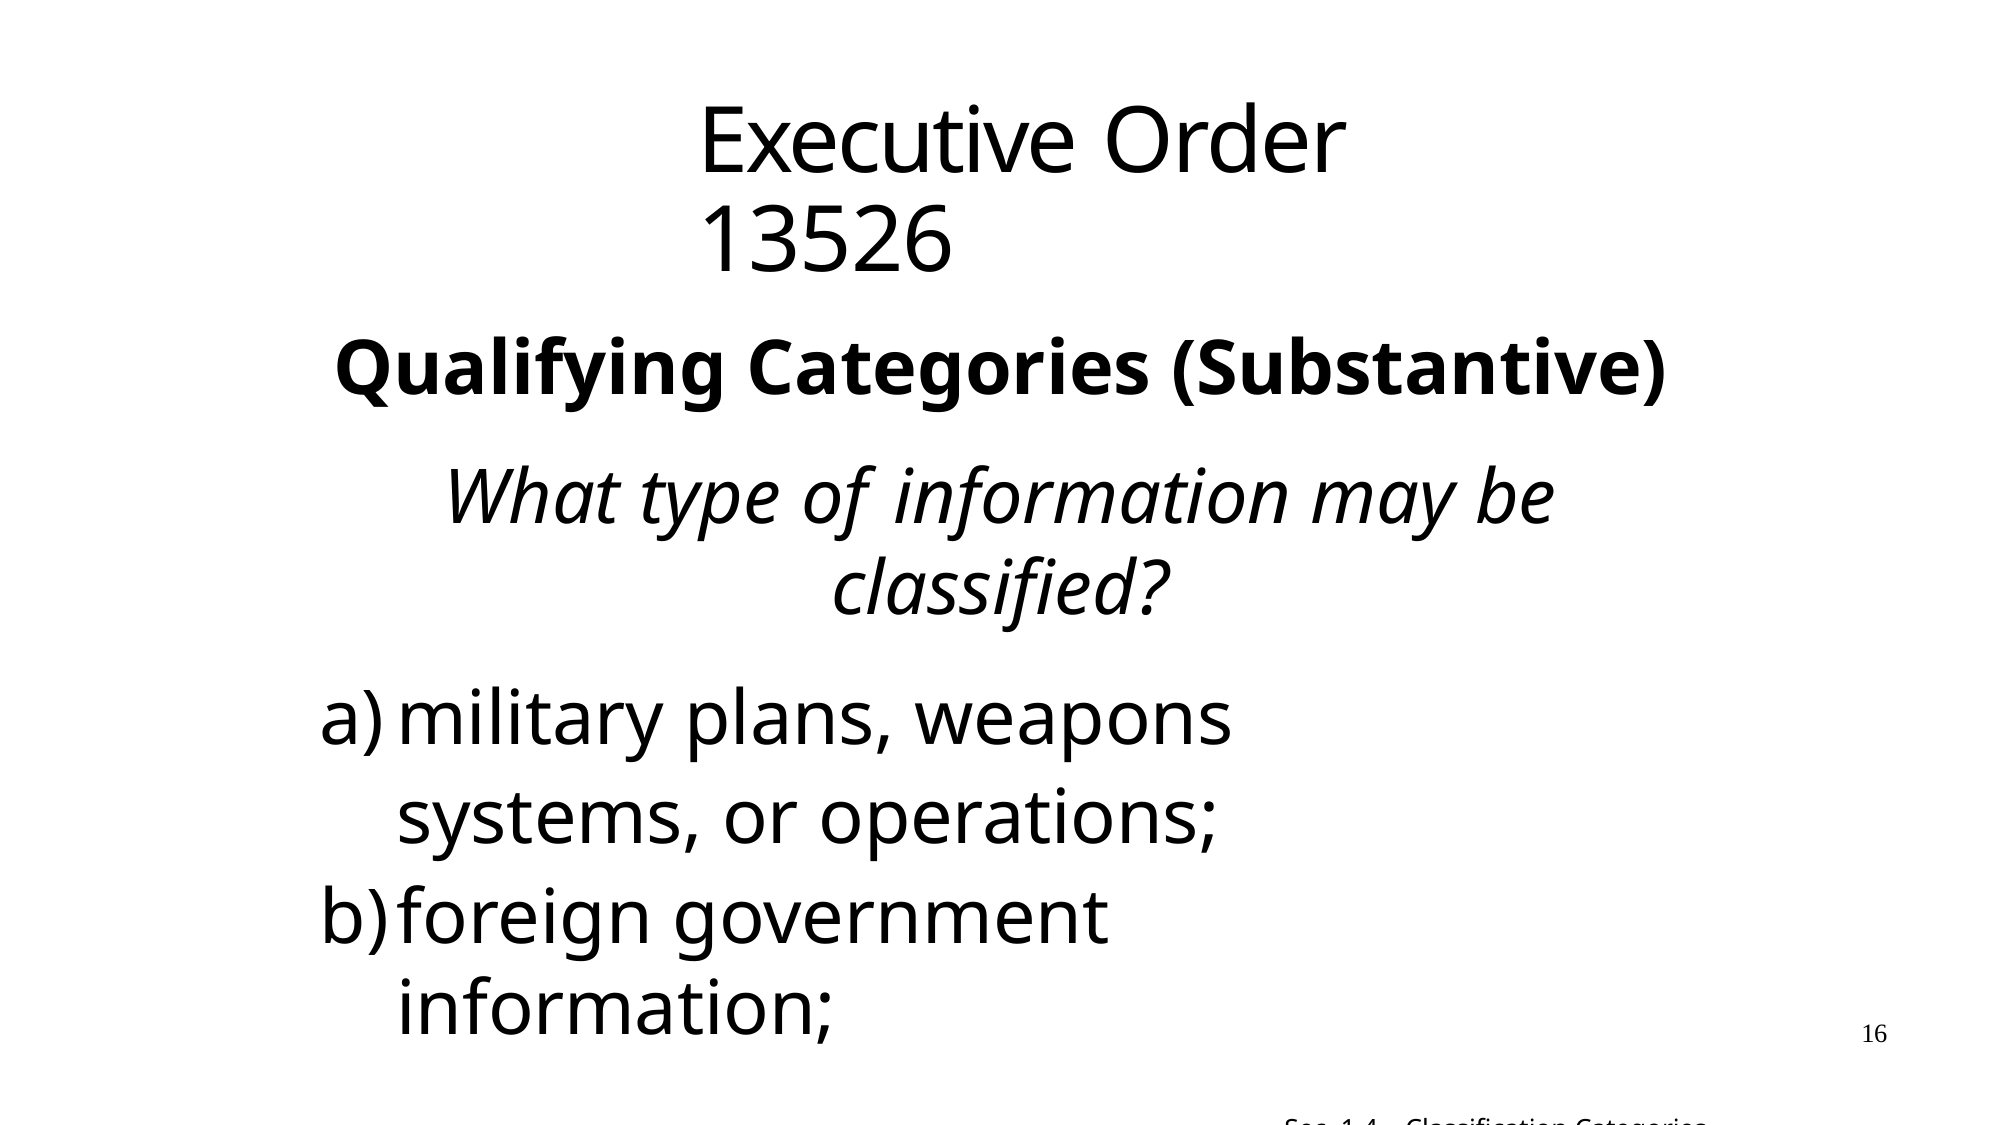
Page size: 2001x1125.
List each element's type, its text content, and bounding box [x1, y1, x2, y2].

title Executive Order 13526 [695, 91, 1618, 277]
slide_number 16 [1855, 706, 1910, 1125]
text_box Qualifying Categories (Substantive) What type of information may be classified? military plans, weapons systems, or operations; foreign government information; Sec. 1.4 – Classification Categories [317, 277, 1708, 1125]
